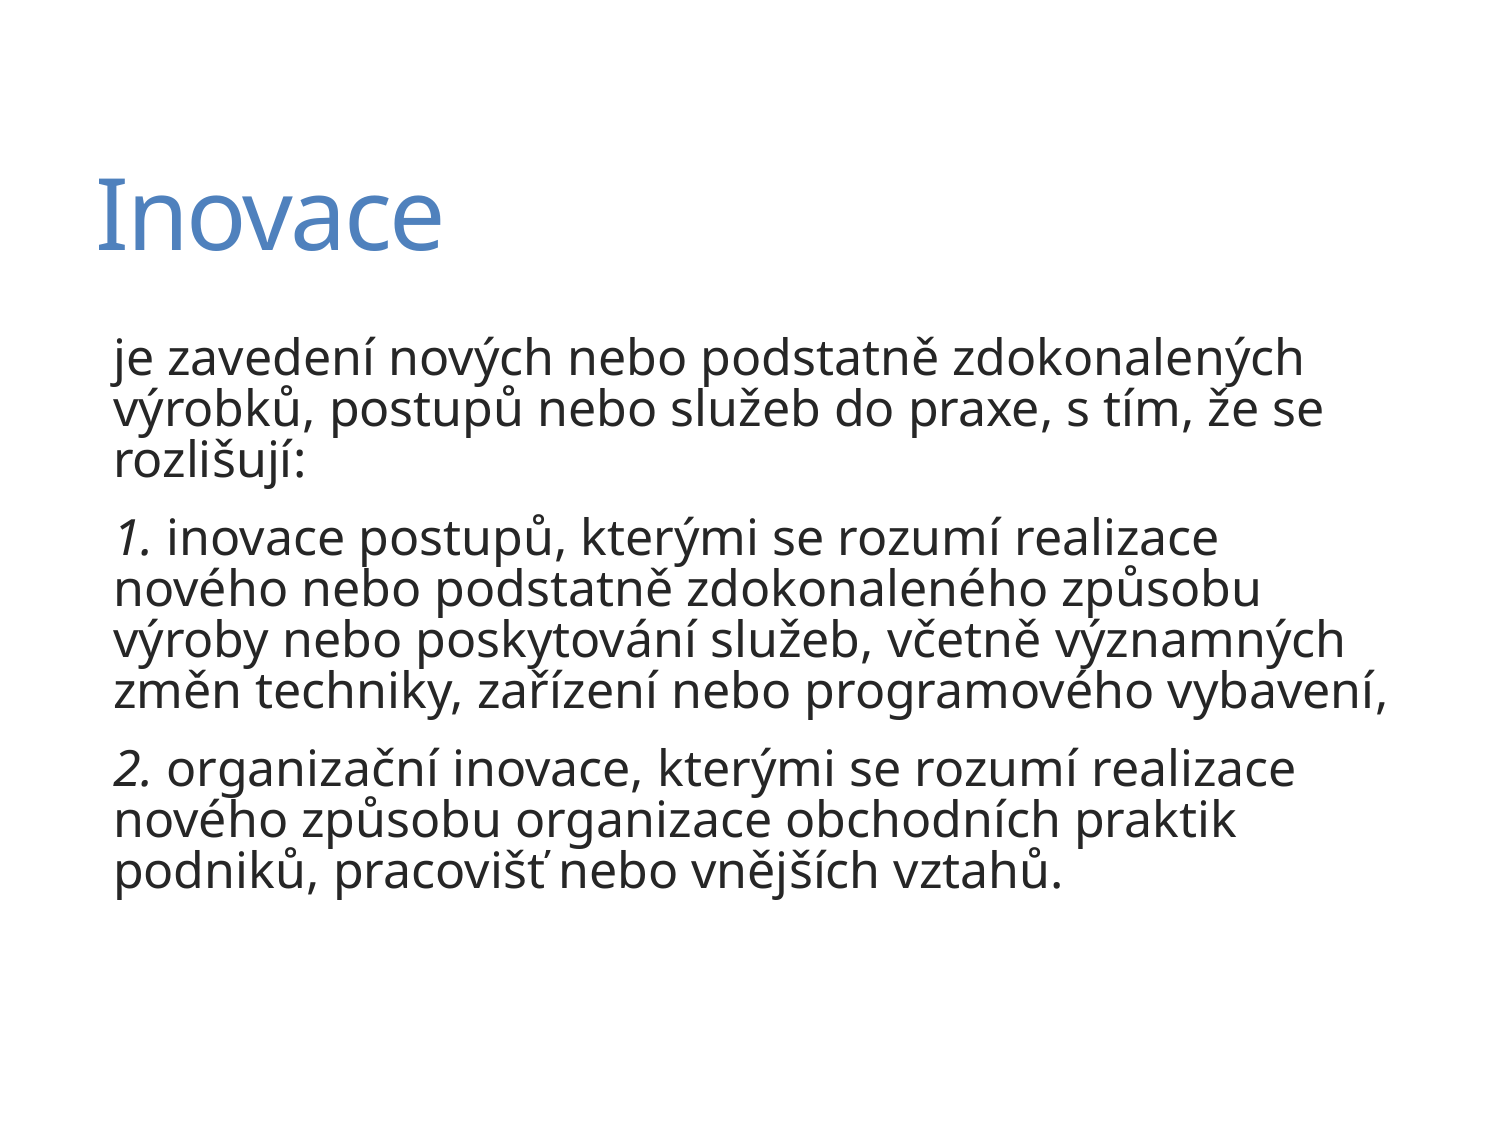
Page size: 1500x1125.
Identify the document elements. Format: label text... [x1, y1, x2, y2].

title Inovace [80, 81, 1407, 354]
list je zavedení nových nebo podstatně zdokonalených výrobků, postupů nebo služeb do praxe, s tím, že se rozlišují: 1. inovace postupů, kterými se rozumí realizace nového nebo podstatně zdokonaleného způsobu výroby nebo poskytování služeb, včetně významných změn techniky, zařízení nebo programového vybavení, 2. organizační inovace, kterými se rozumí realizace nového způsobu organizace obchodních praktik podniků, pracovišť nebo vnějších vztahů. [83, 326, 1407, 945]
